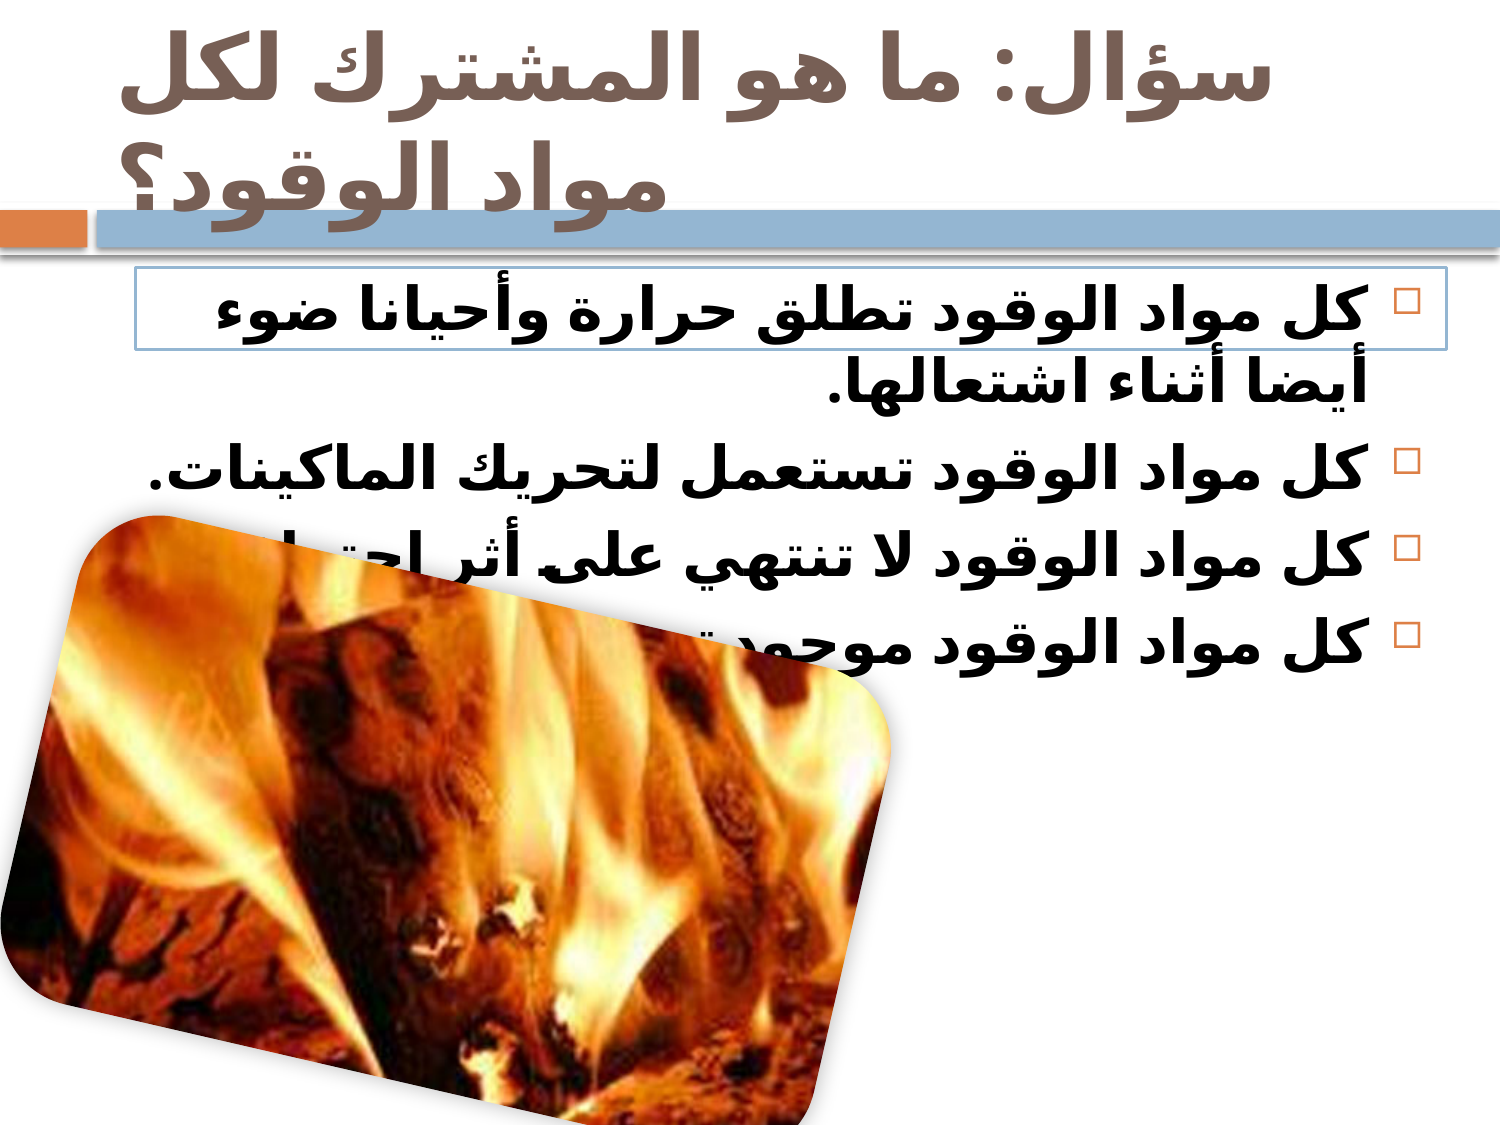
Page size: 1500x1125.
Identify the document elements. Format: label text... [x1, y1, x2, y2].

list كل مواد الوقود تطلق حرارة وأحيانا ضوء أيضا أثناء اشتعالها. كل مواد الوقود تستعمل لتحريك الماكينات. كل مواد الوقود لا تنتهي على أثر احتراقها. كل مواد الوقود موجودة في حالة الصّلابة. [100, 262, 1438, 1000]
picture [0, 515, 891, 1125]
title سؤال: ما هو المشترك لكل مواد الوقود؟ [100, 37, 1438, 200]
text_box [1438, 266, 1448, 351]
